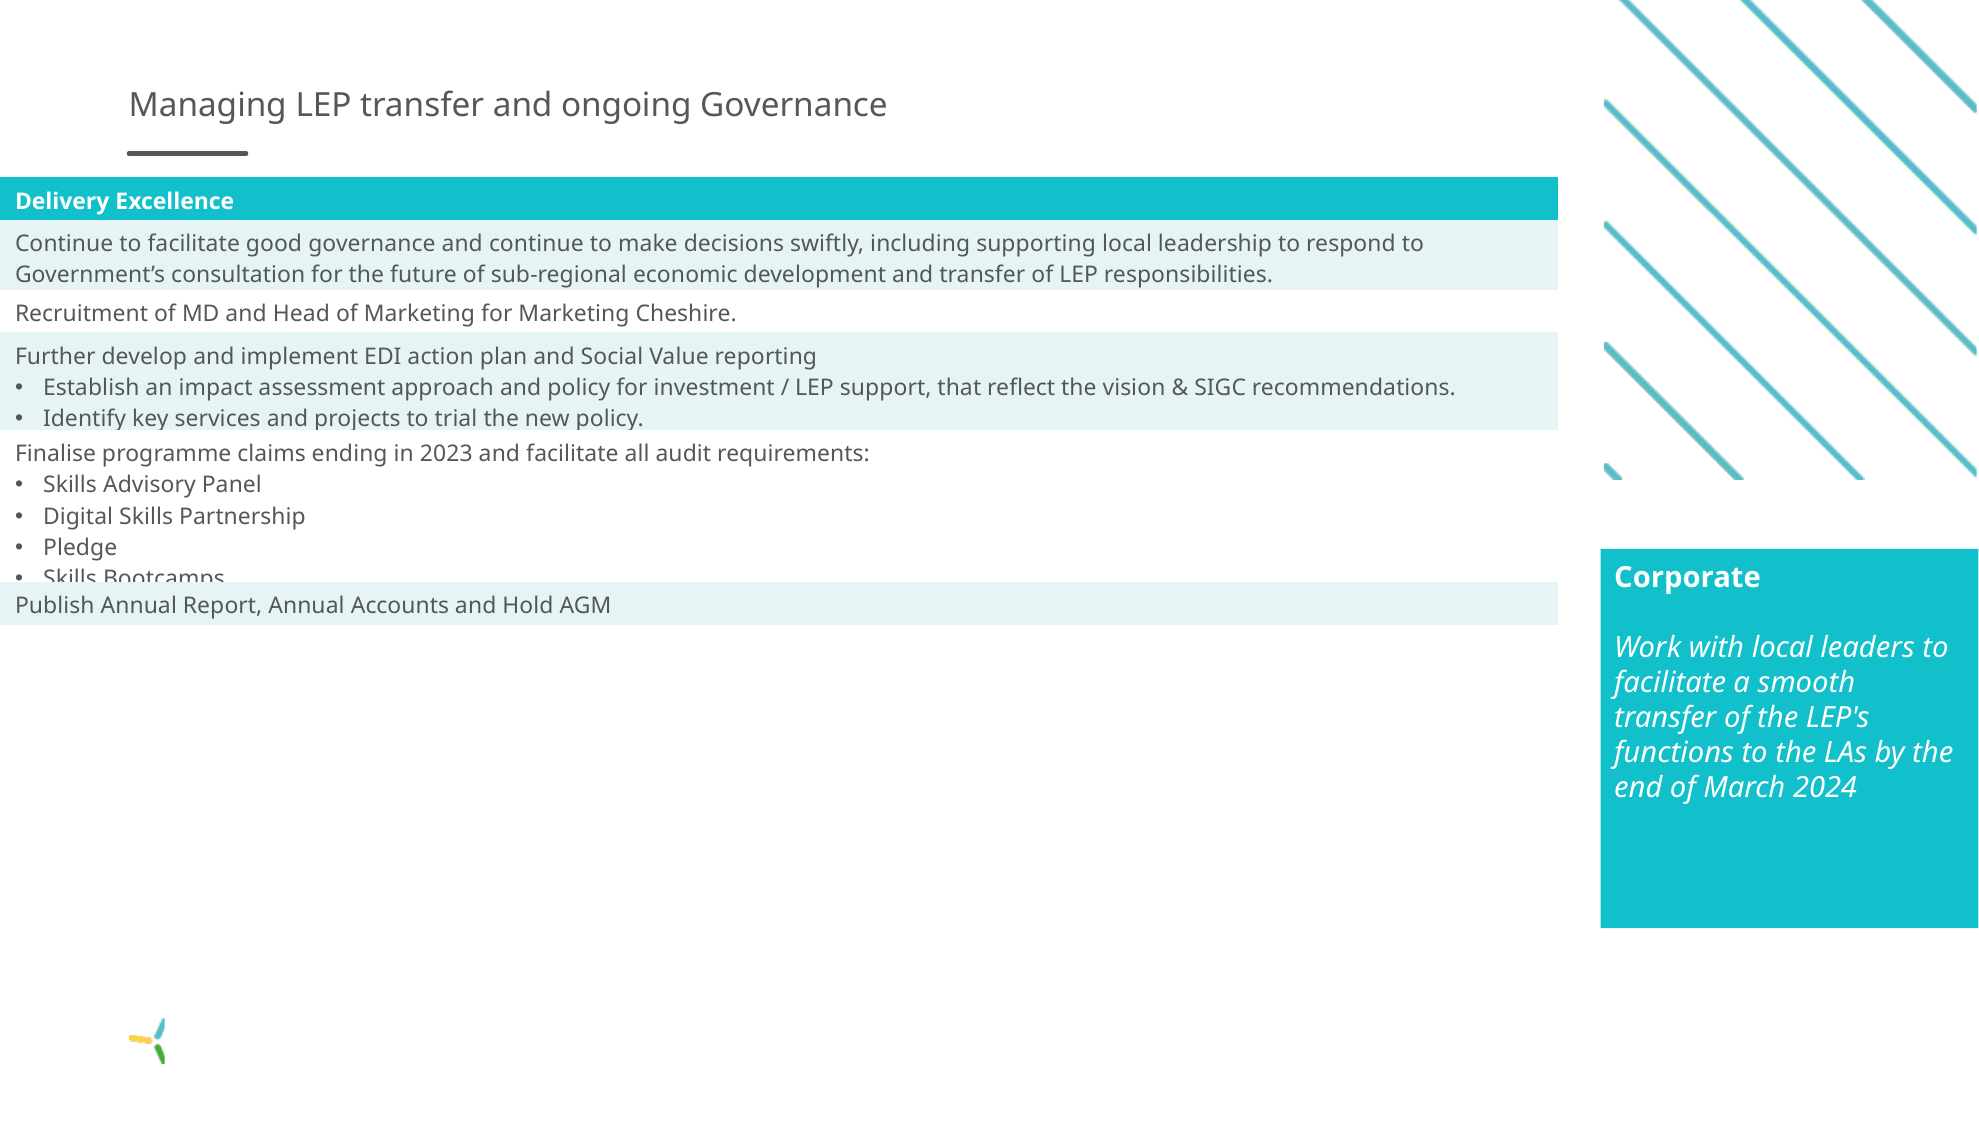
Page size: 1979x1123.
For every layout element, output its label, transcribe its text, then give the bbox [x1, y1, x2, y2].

table_cell Recruitment of MD and Head of Marketing for Marketing Cheshire. [0, 290, 1558, 332]
title Managing LEP transfer and ongoing Governance [128, 58, 926, 151]
table_cell Further develop and implement EDI action plan and Social Value reporting Establish an impact assessment approach and policy for investment / LEP support, that reflect the vision & SIGC recommendations. Identify key services and projects to trial the new policy. [0, 332, 1558, 430]
table_cell Finalise programme claims ending in 2023 and facilitate all audit requirements: Skills Advisory Panel Digital Skills Partnership Pledge Skills Bootcamps [0, 430, 1558, 582]
table_cell Continue to facilitate good governance and continue to make decisions swiftly, including supporting local leadership to respond to Government’s consultation for the future of sub-regional economic development and transfer of LEP responsibilities. [0, 220, 1558, 290]
text_box Corporate Work with local leaders to facilitate a smooth transfer of the LEP's functions to the LAs by the end of March 2024 [1599, 550, 1978, 811]
table_header Delivery Excellence [0, 177, 1558, 220]
table_cell Publish Annual Report, Annual Accounts and Hold AGM [0, 582, 1558, 625]
